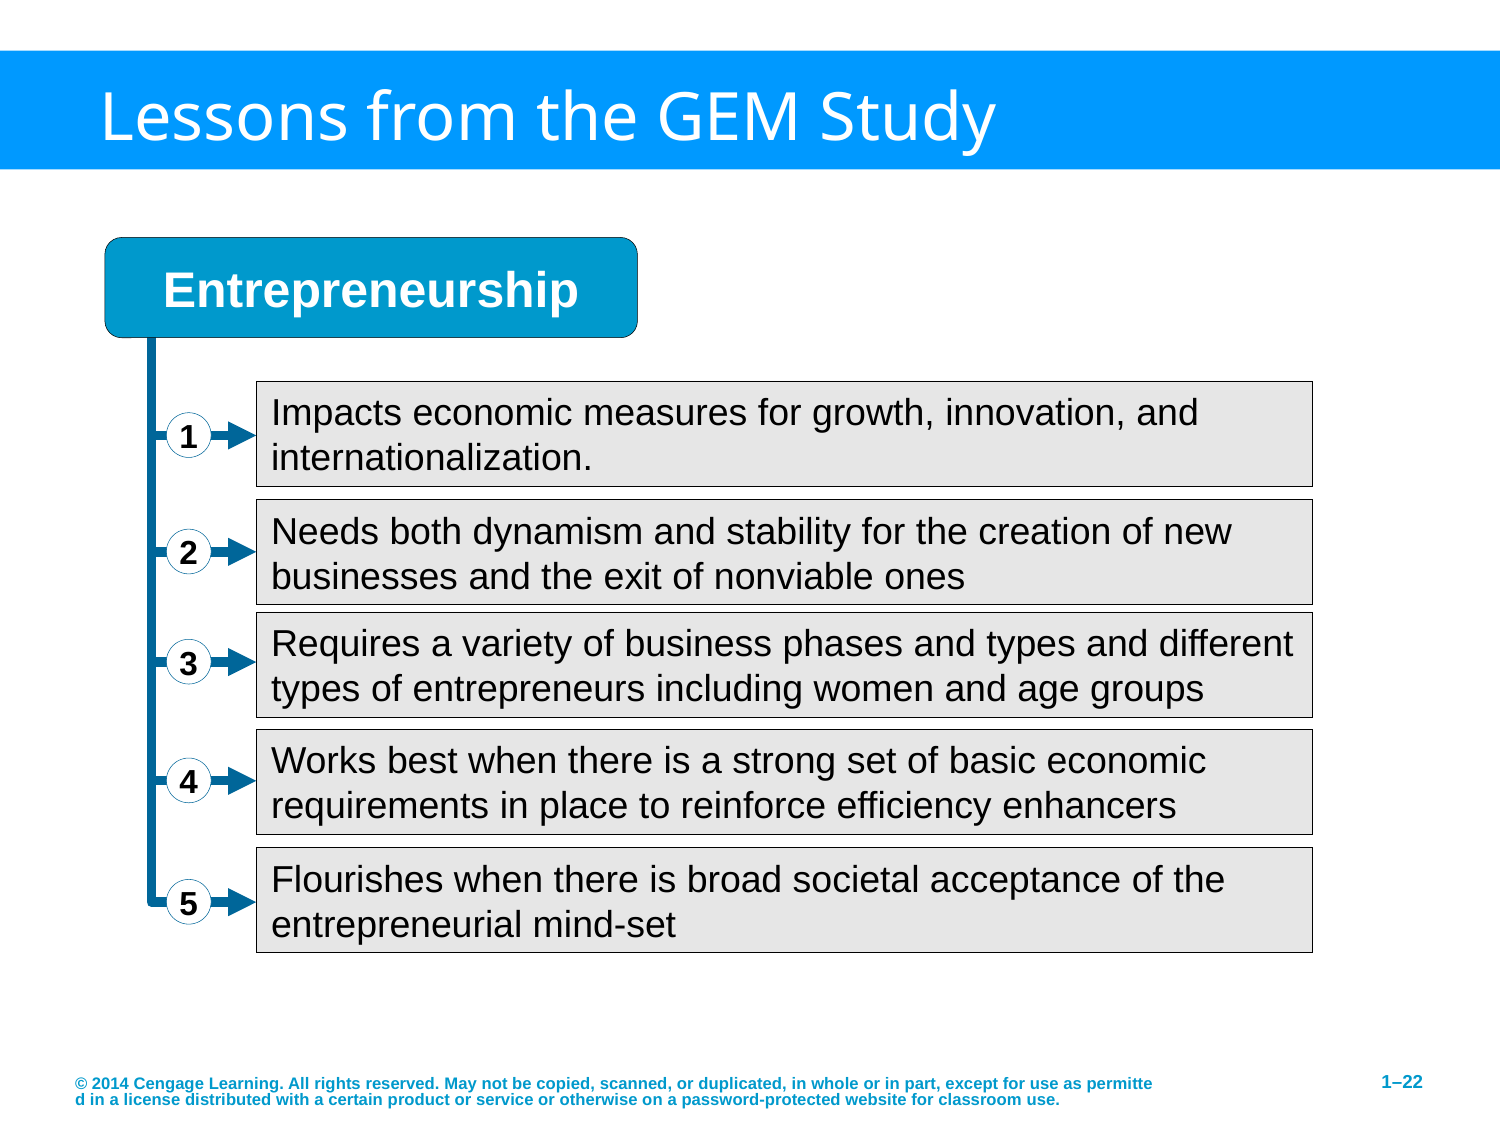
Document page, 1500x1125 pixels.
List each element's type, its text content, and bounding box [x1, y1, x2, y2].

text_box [151, 752, 257, 925]
text_box Requires a variety of business phases and types and different types of entrepreneurs including women and age groups [260, 611, 1313, 717]
text_box Works best when there is a strong set of basic economic requirements in place to reinforce efficiency enhancers [260, 729, 1313, 834]
text_box Flourishes when there is broad societal acceptance of the entrepreneurial mind-set [256, 847, 1313, 953]
title Lessons from the GEM Study [0, 50, 1500, 170]
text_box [151, 402, 257, 512]
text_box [151, 512, 257, 631]
text_box Impacts economic measures for growth, innovation, and internationalization. [260, 380, 1313, 486]
footer © 2014 Cengage Learning. All rights reserved. May not be copied, scanned, or duplicated, in whole or in part, except for use as permitted in a license distributed with a certain product or service or otherwise on a password-protected website for classroom use. [75, 1037, 1163, 1100]
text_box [151, 285, 257, 402]
text_box Entrepreneurship [104, 237, 638, 338]
text_box Needs both dynamism and stability for the creation of new businesses and the exit of nonviable ones [260, 499, 1313, 605]
slide_number 1–22 [1210, 1062, 1424, 1100]
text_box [151, 631, 257, 752]
